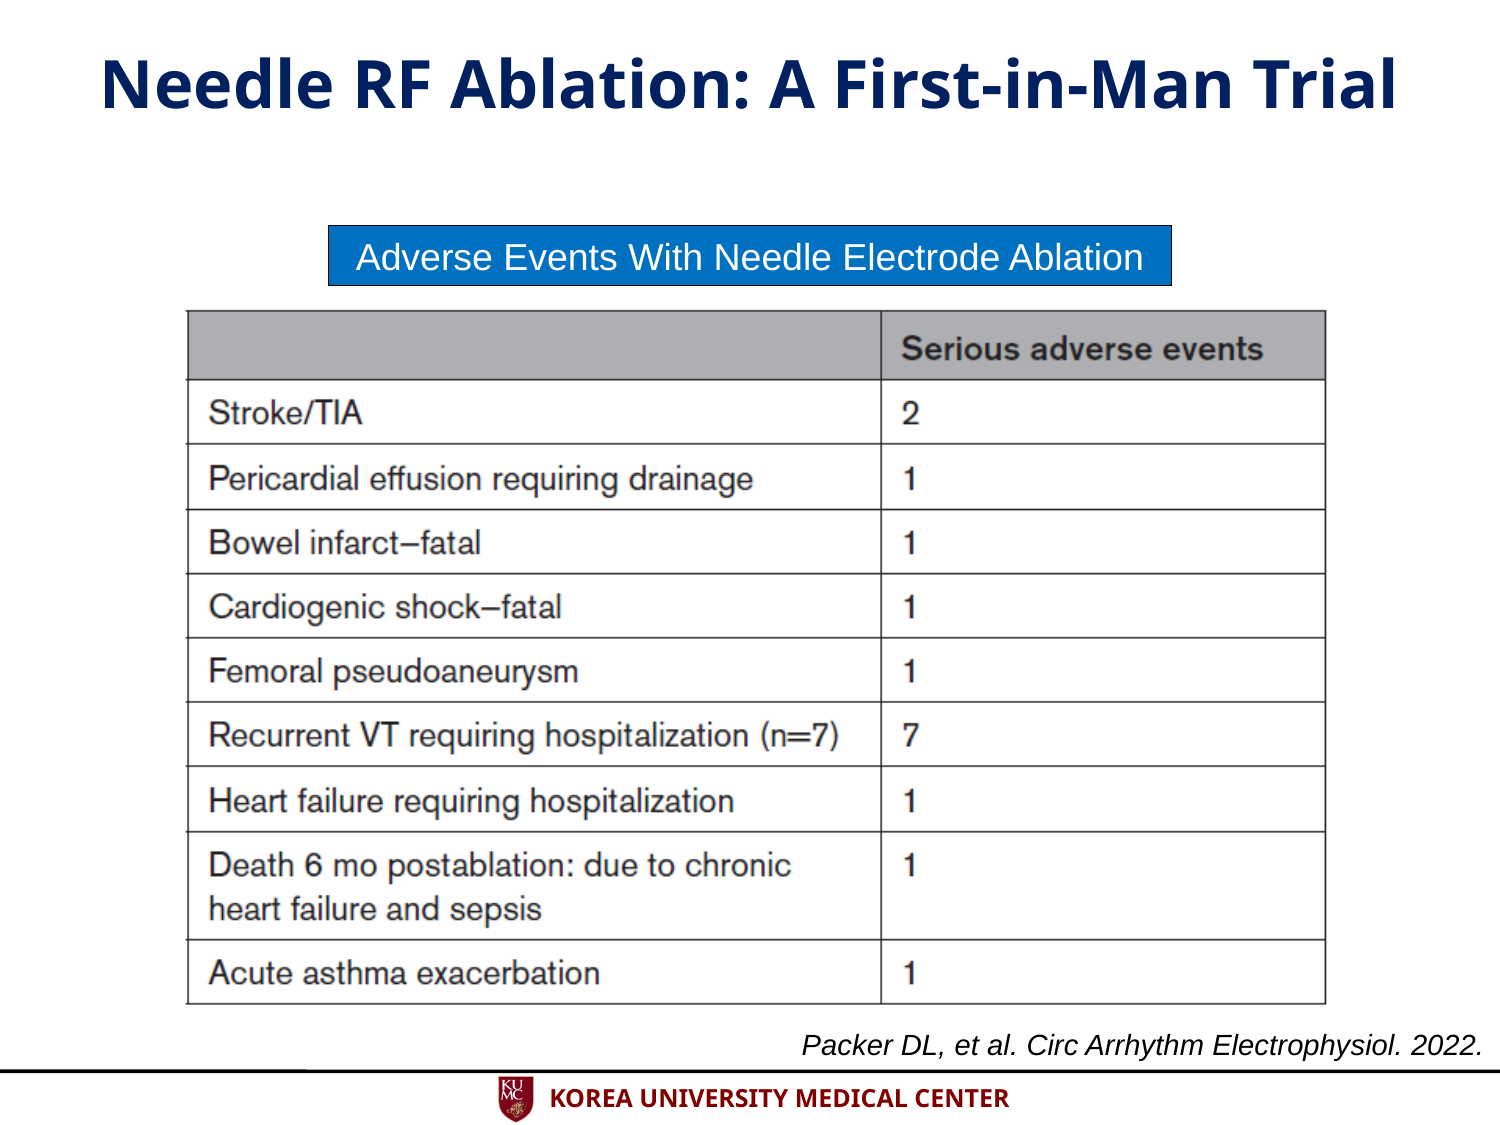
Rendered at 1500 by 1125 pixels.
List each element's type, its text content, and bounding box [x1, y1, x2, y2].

picture [498, 1076, 534, 1123]
text_box Packer DL, et al. Circ Arrhythm Electrophysiol. 2022. [335, 1018, 1500, 1069]
text_box Adverse Events With Needle Electrode Ablation [328, 225, 1172, 286]
picture [161, 300, 1339, 1019]
text_box Needle RF Ablation: A First-in-Man Trial [0, 0, 1500, 163]
